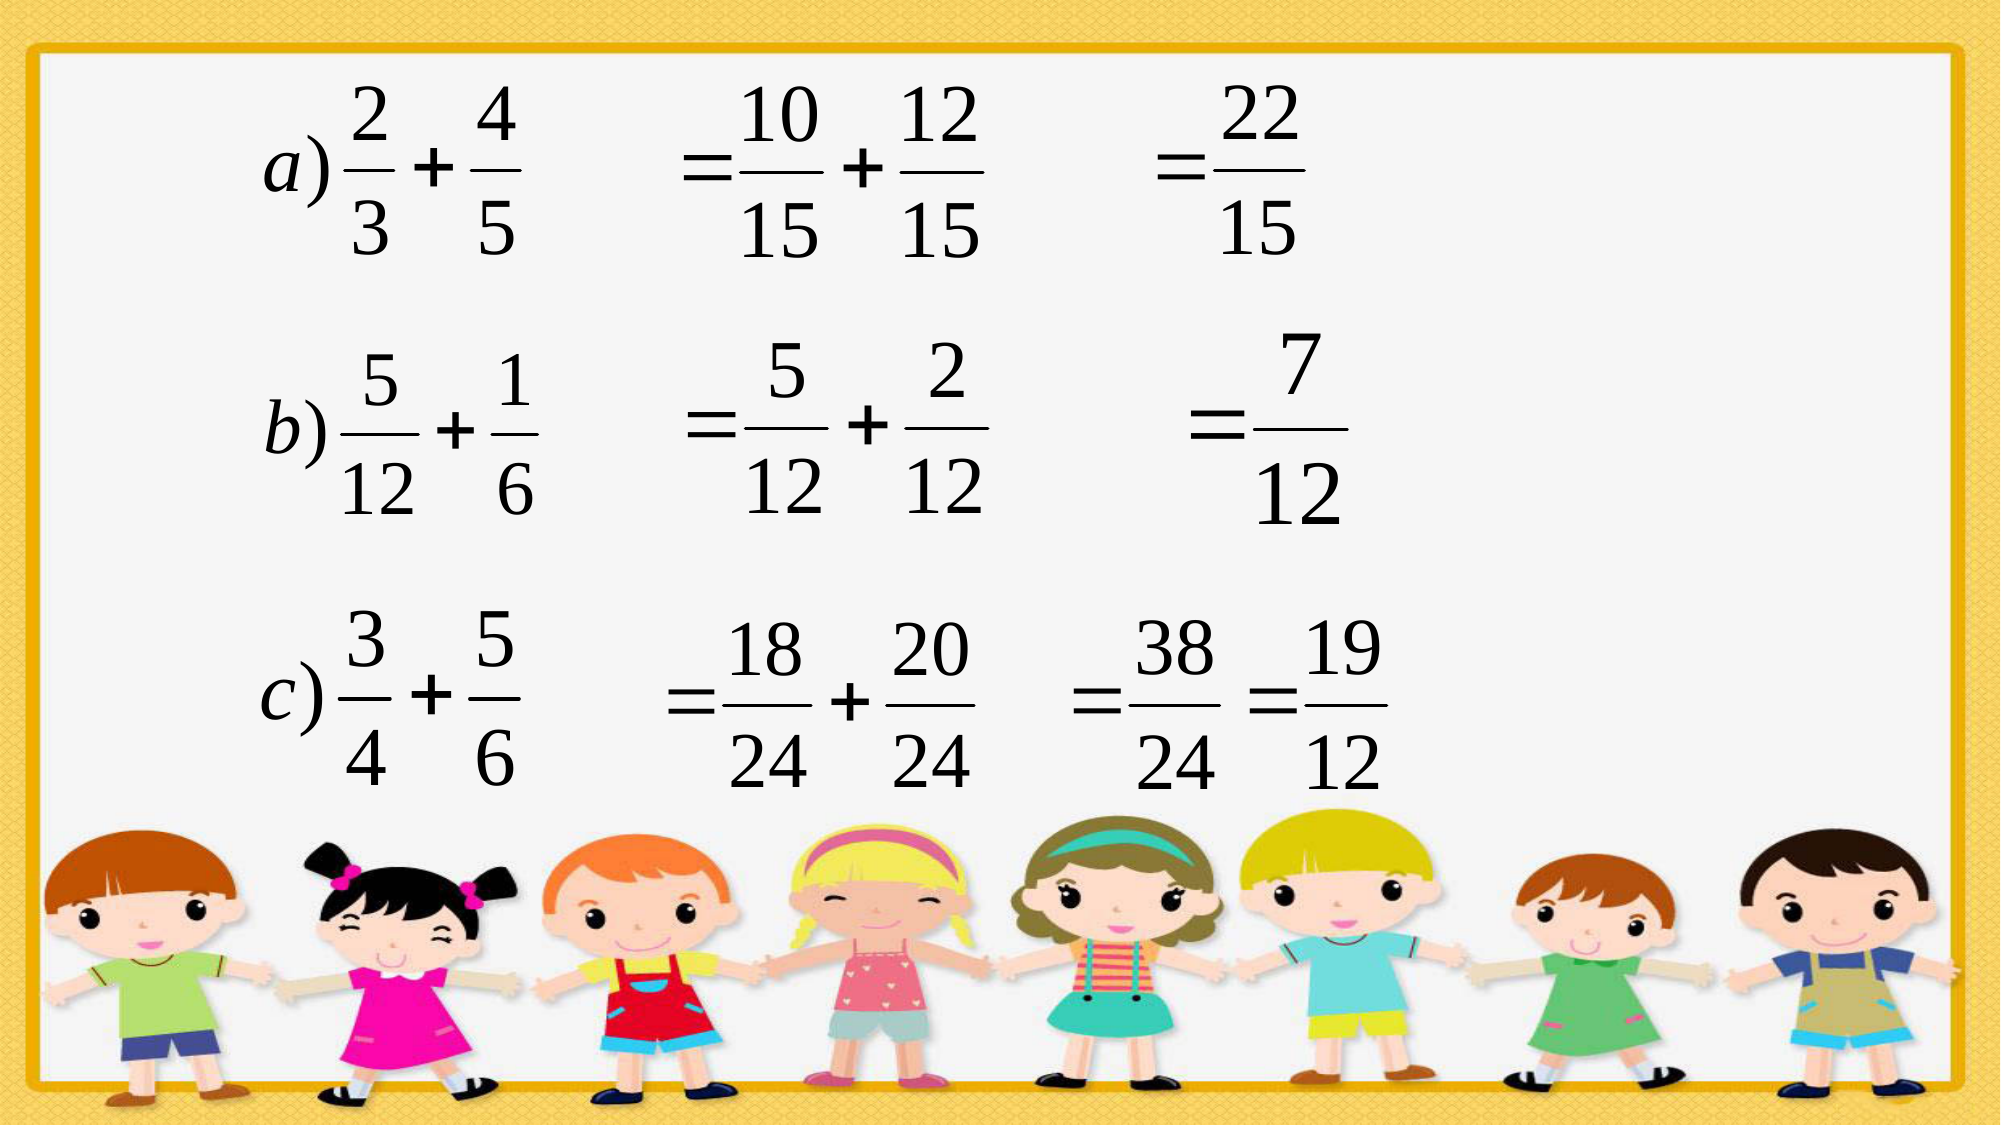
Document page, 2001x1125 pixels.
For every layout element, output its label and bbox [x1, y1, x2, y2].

text_box [1052, 596, 1405, 808]
text_box [254, 331, 552, 532]
text_box [662, 62, 1000, 276]
text_box [248, 586, 535, 804]
text_box [1137, 62, 1321, 273]
text_box [648, 599, 992, 805]
text_box [249, 62, 535, 273]
text_box [1167, 306, 1368, 546]
picture [0, 0, 2001, 1125]
text_box [667, 318, 1004, 532]
